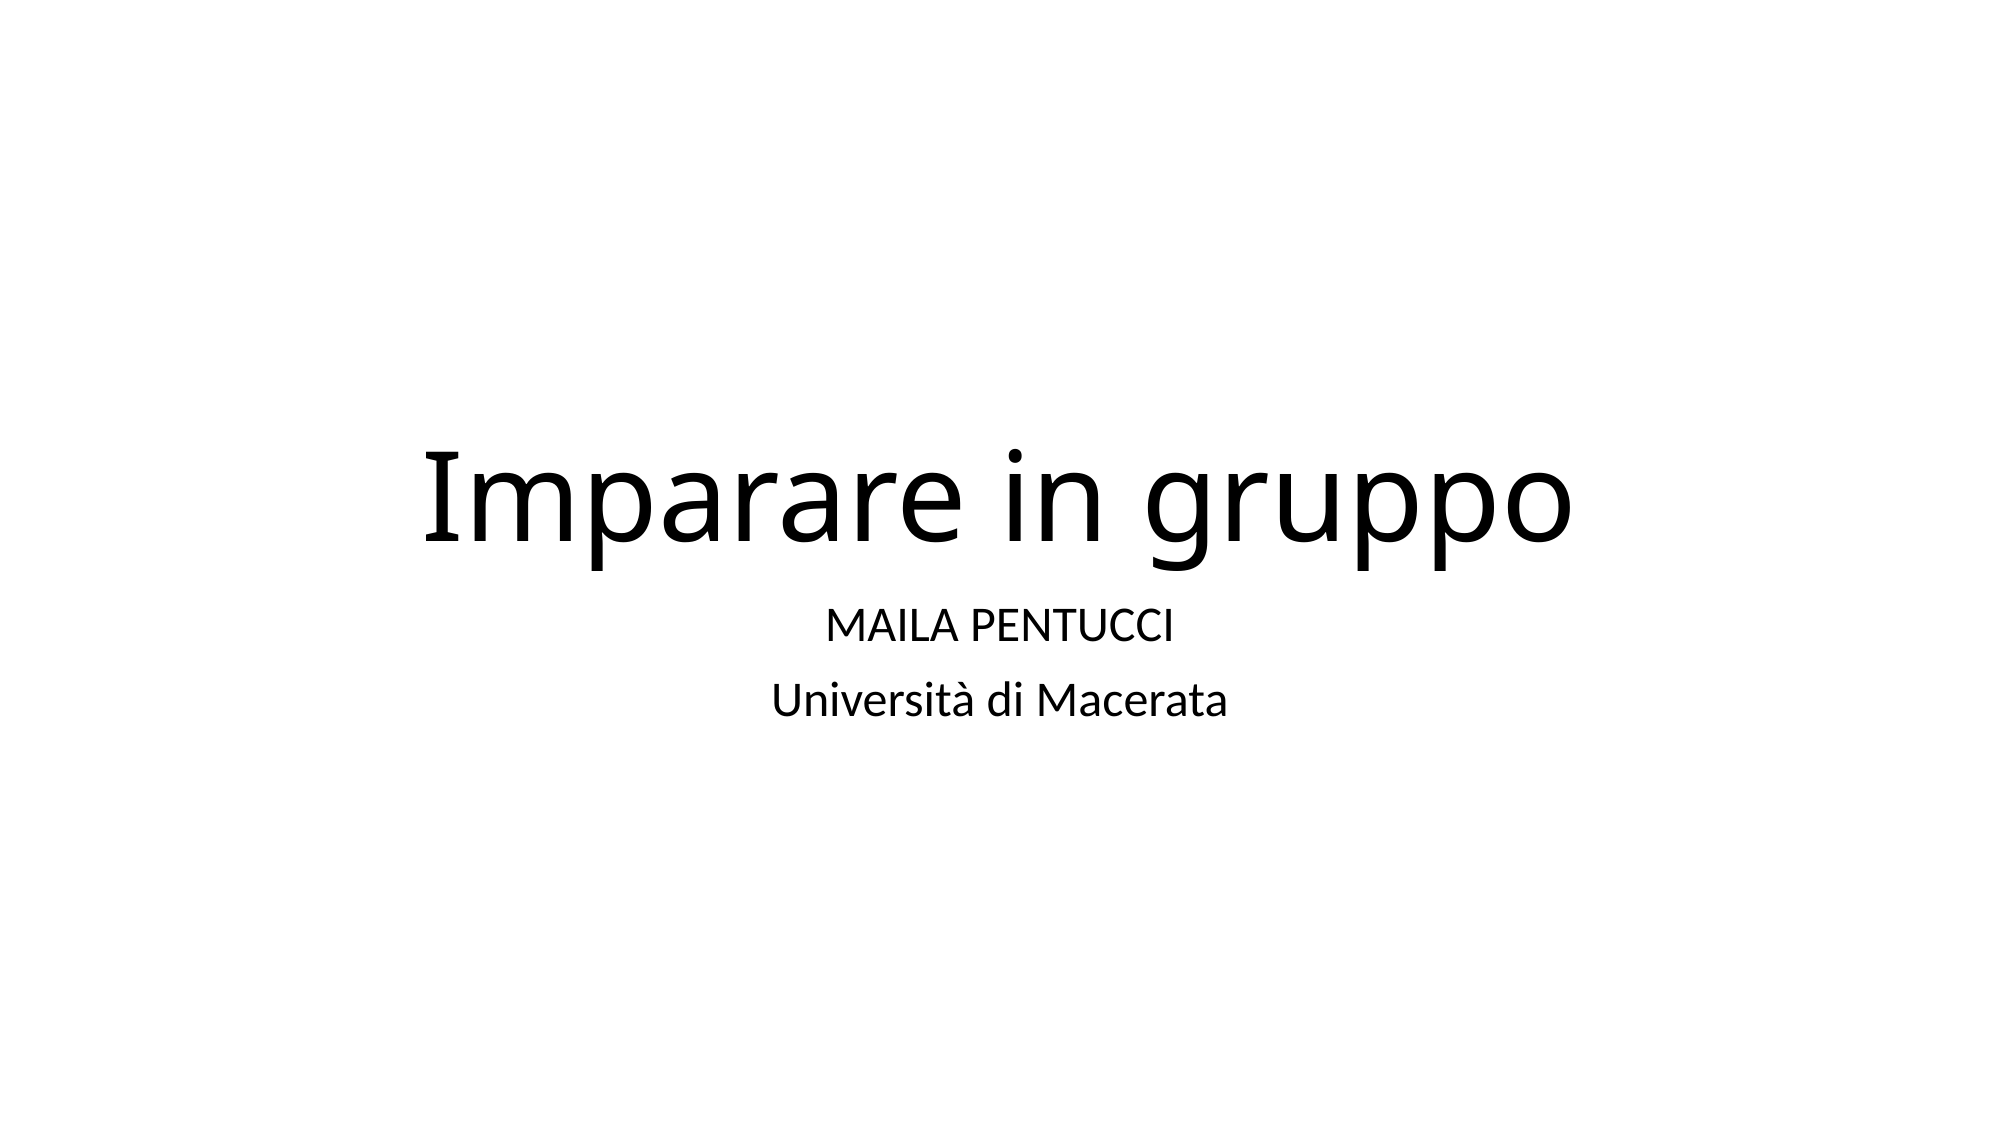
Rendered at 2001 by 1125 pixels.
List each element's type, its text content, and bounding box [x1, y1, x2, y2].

title Imparare in gruppo [249, 184, 1750, 576]
subtitle MAILA PENTUCCI Università di Macerata [249, 590, 1750, 863]
